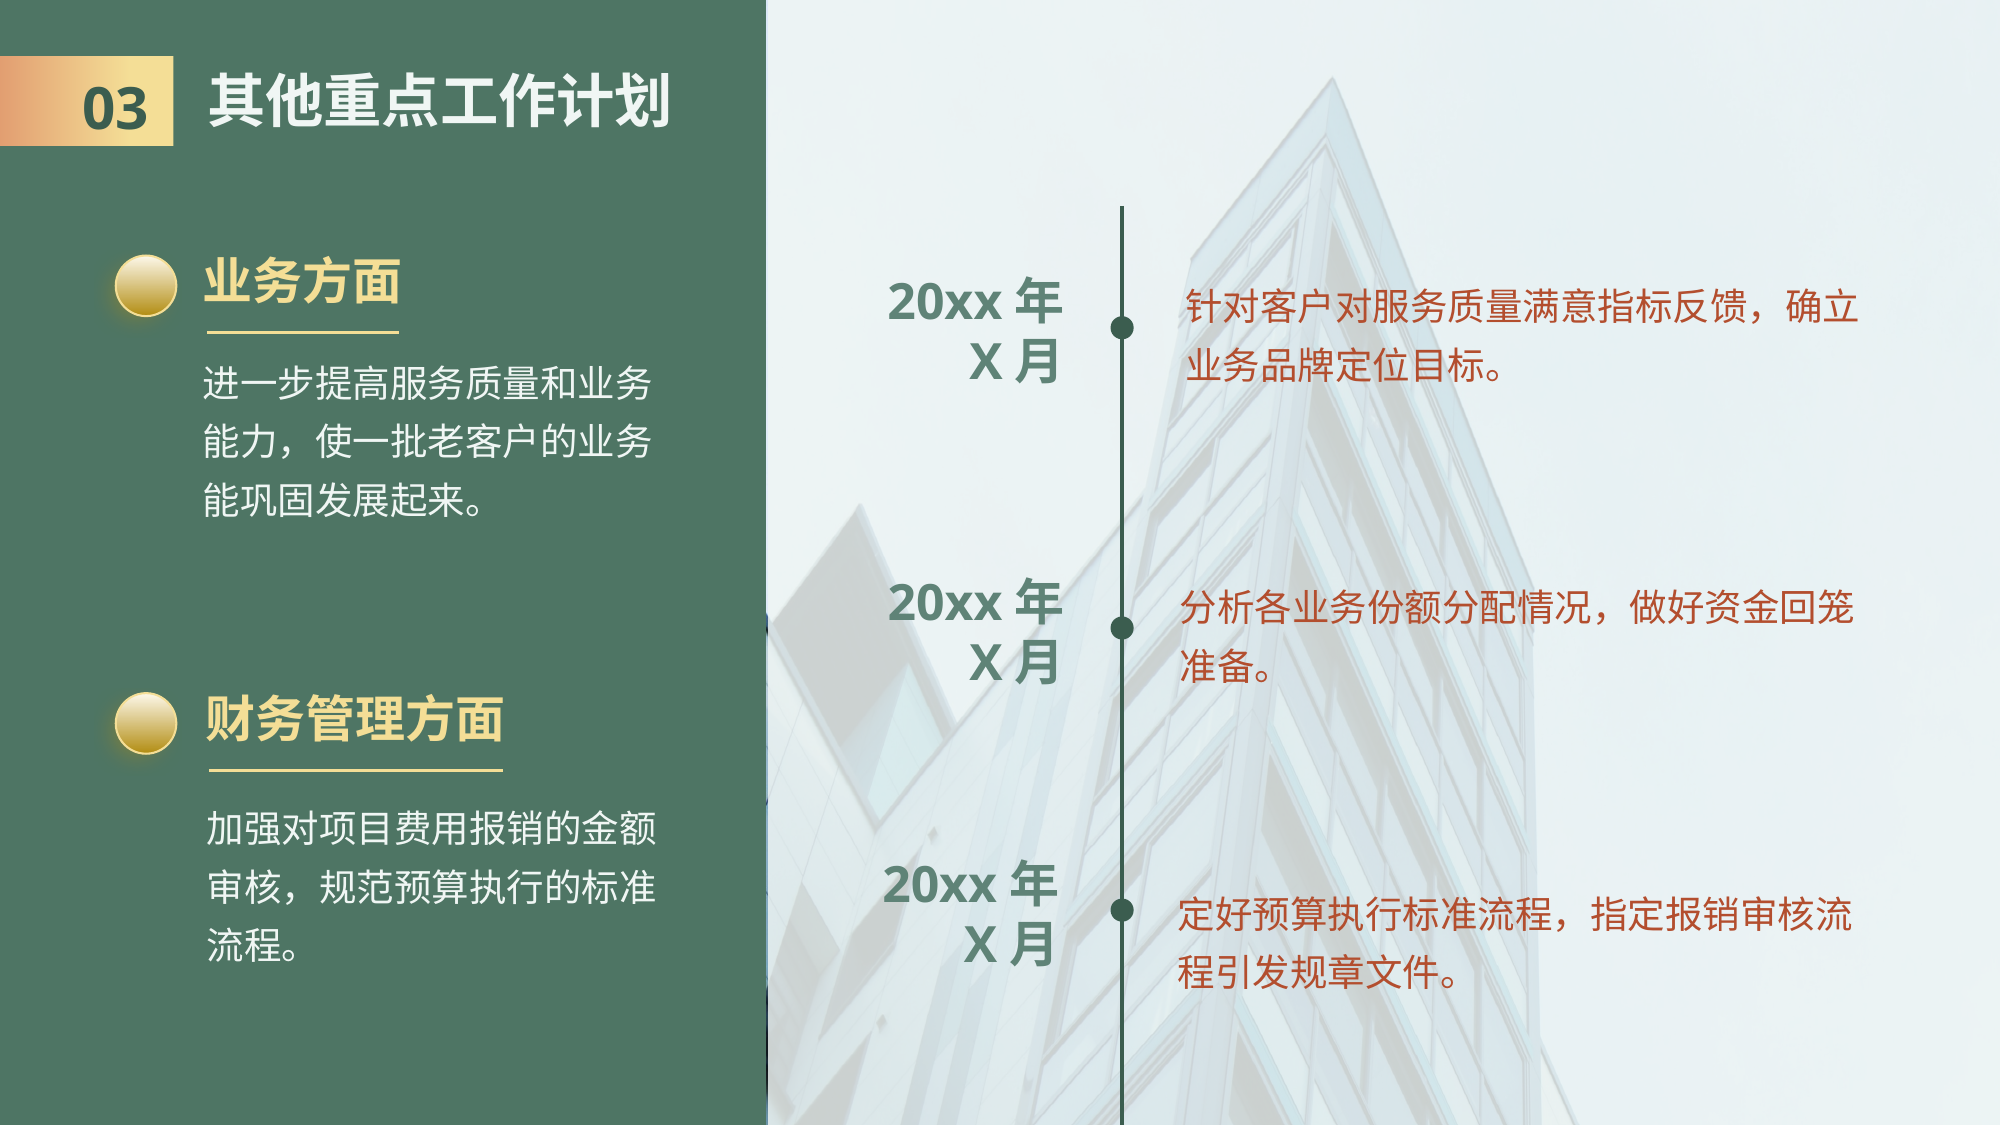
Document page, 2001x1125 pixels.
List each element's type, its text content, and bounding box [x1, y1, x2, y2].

picture [766, 0, 2000, 1125]
text_box 进一步提高服务质量和业务能力，使一批老客户的业务能巩固发展起来。 [202, 346, 665, 605]
text_box 03 [67, 63, 182, 149]
text_box 加强对项目费用报销的金额审核，规范预算执行的标准流程。 [206, 791, 669, 1125]
text_box [114, 254, 178, 318]
text_box [114, 692, 178, 755]
text_box 财务管理方面 [115, 680, 578, 767]
title 其他重点工作计划 [192, 64, 766, 144]
text_box 业务方面 [113, 242, 576, 328]
